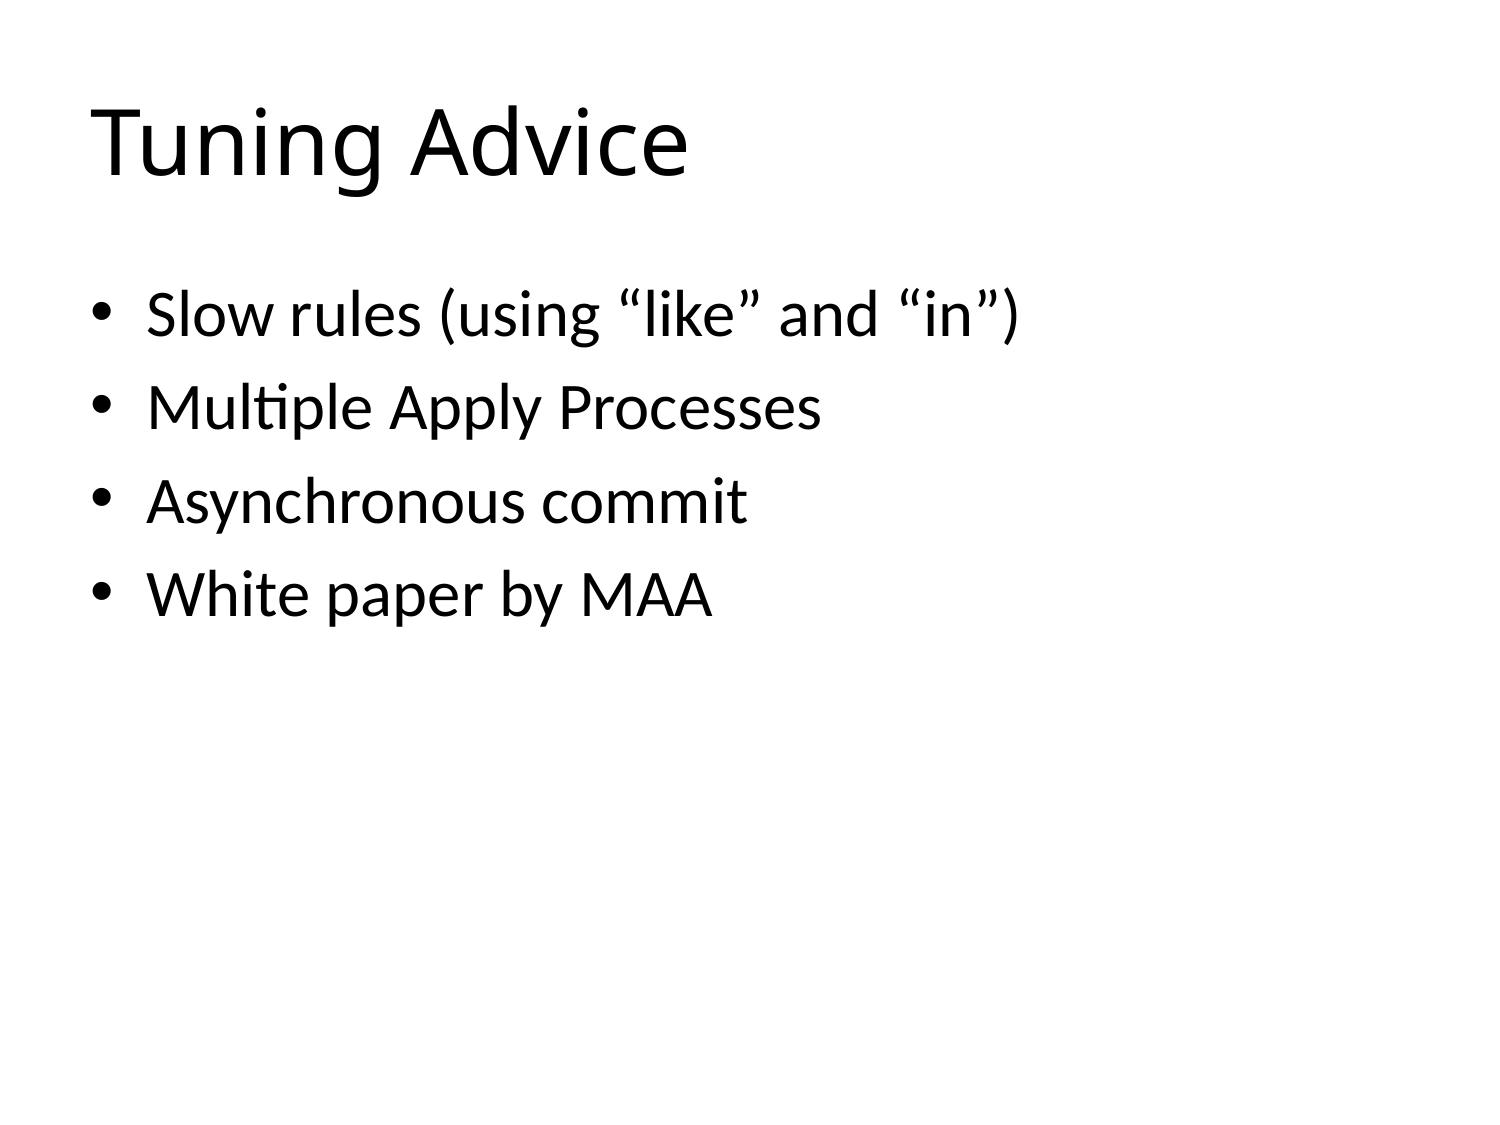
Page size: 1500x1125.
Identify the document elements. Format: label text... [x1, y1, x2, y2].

title Tuning Advice [75, 45, 1425, 233]
list Slow rules (using “like” and “in”) Multiple Apply Processes Asynchronous commit White paper by MAA [75, 262, 1425, 1005]
